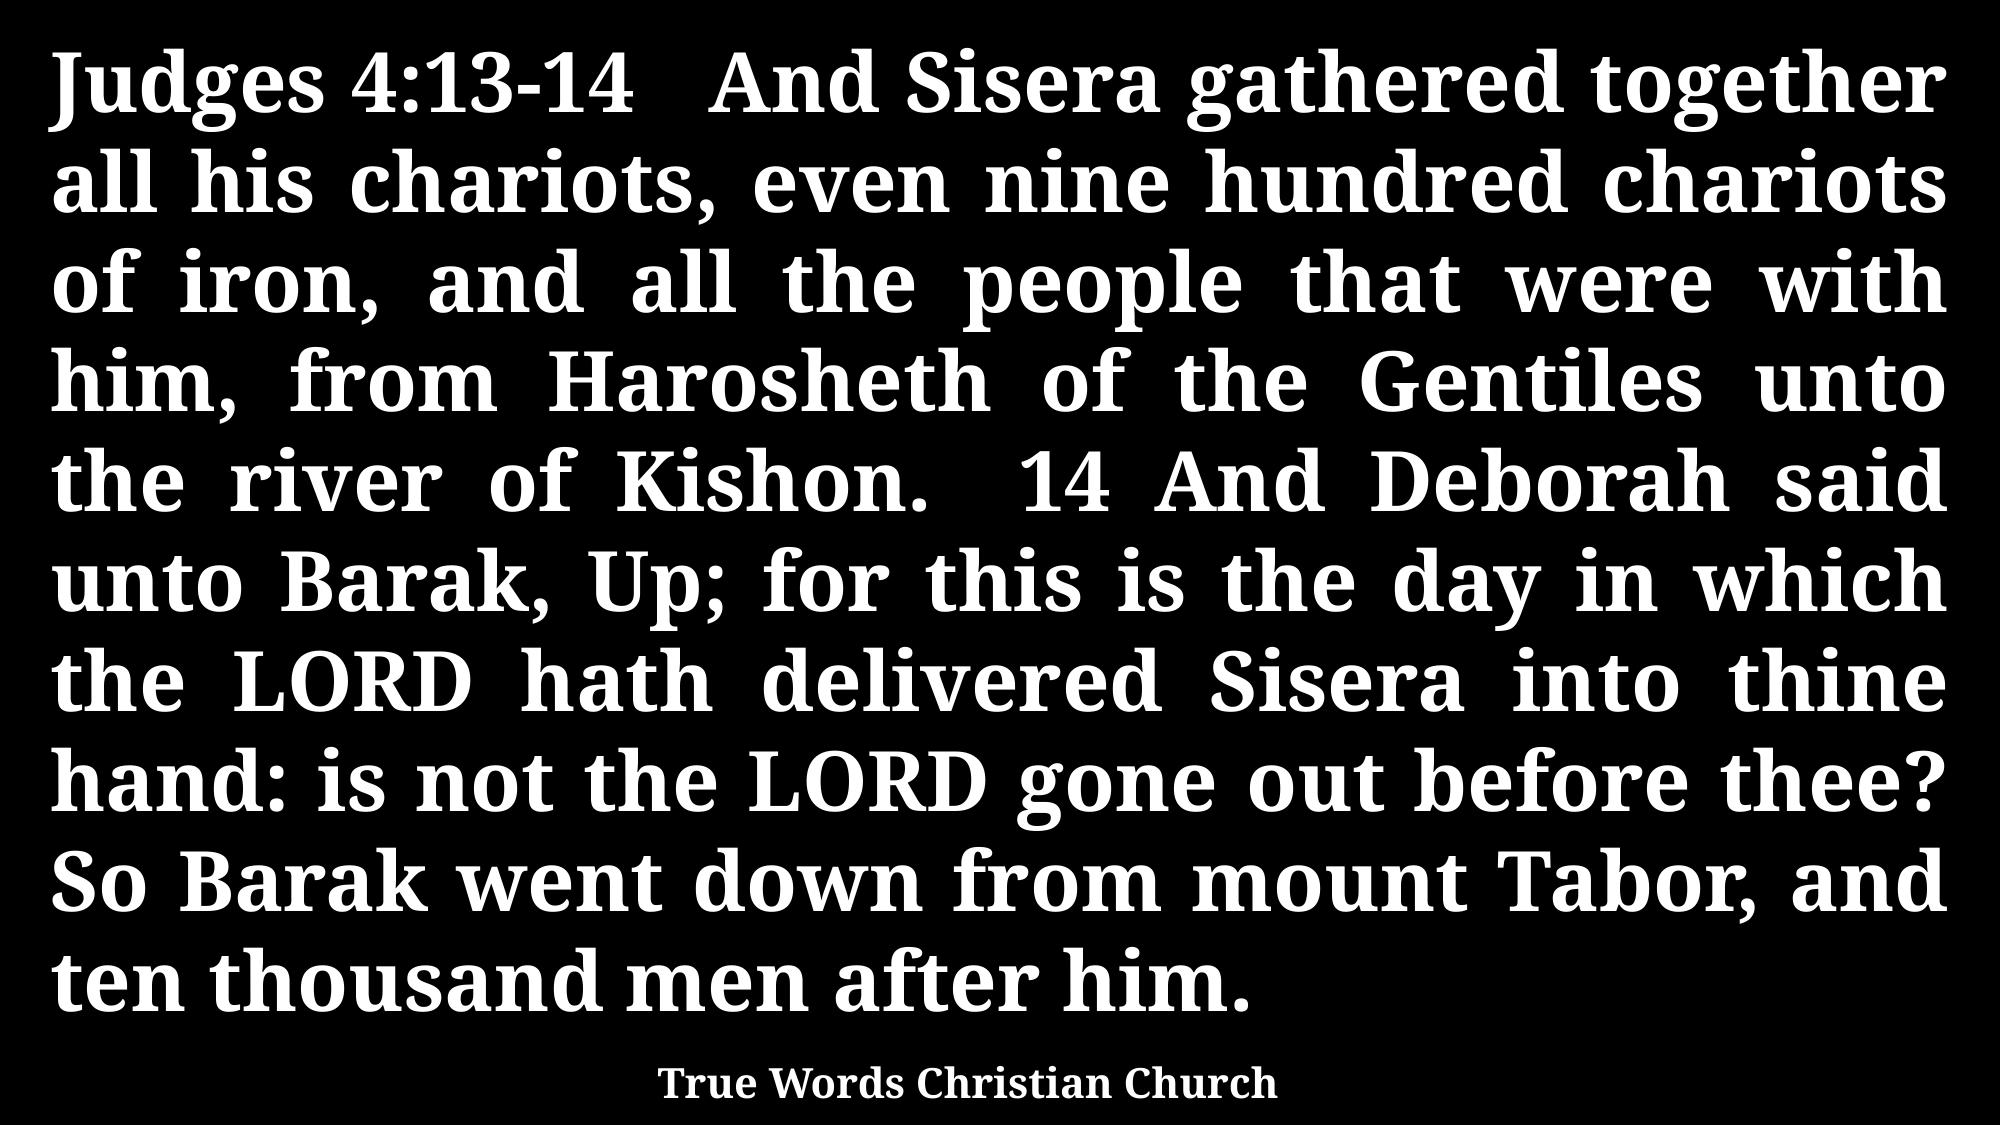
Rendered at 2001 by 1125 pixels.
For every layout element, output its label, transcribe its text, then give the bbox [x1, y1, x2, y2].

text_box True Words Christian Church [642, 1049, 1294, 1114]
text_box Judges 4:13-14 And Sisera gathered together all his chariots, even nine hundred chariots of iron, and all the people that were with him, from Harosheth of the Gentiles unto the river of Kishon. 14 And Deborah said unto Barak, Up; for this is the day in which the LORD hath delivered Sisera into thine hand: is not the LORD gone out before thee? So Barak went down from mount Tabor, and ten thousand men after him. [35, 21, 1965, 1036]
